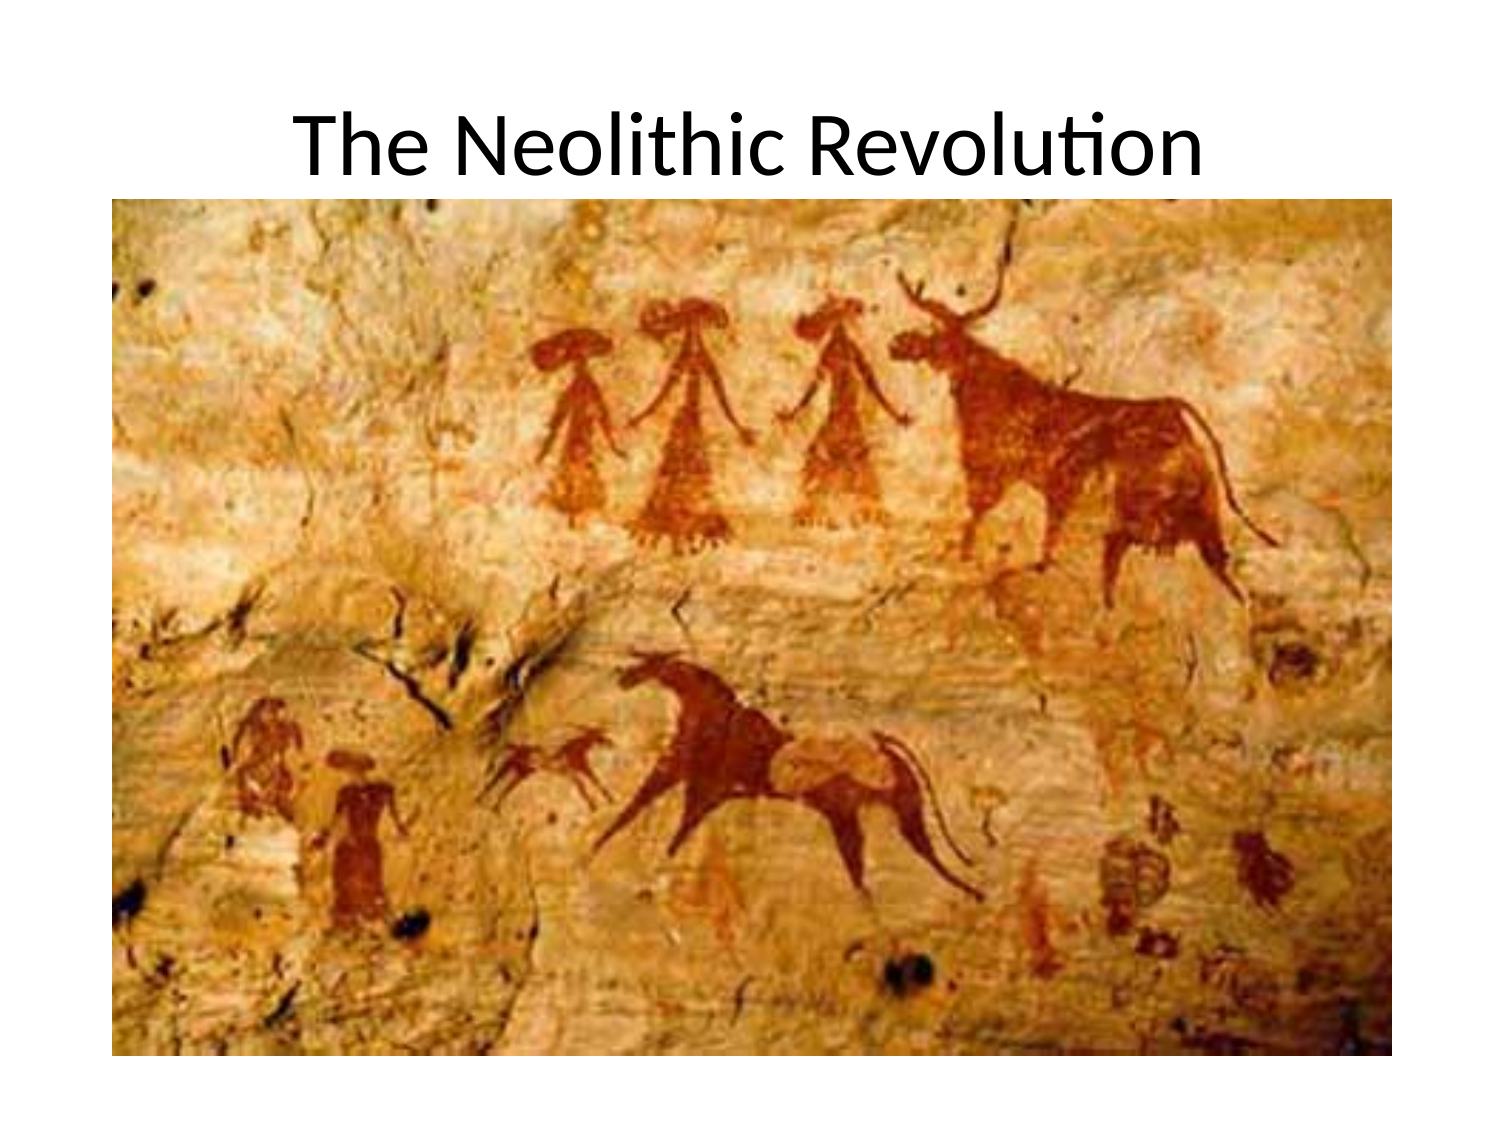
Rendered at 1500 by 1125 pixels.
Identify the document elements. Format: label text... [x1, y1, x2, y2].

title The Neolithic Revolution [75, 45, 1425, 233]
picture [112, 199, 1392, 1056]
